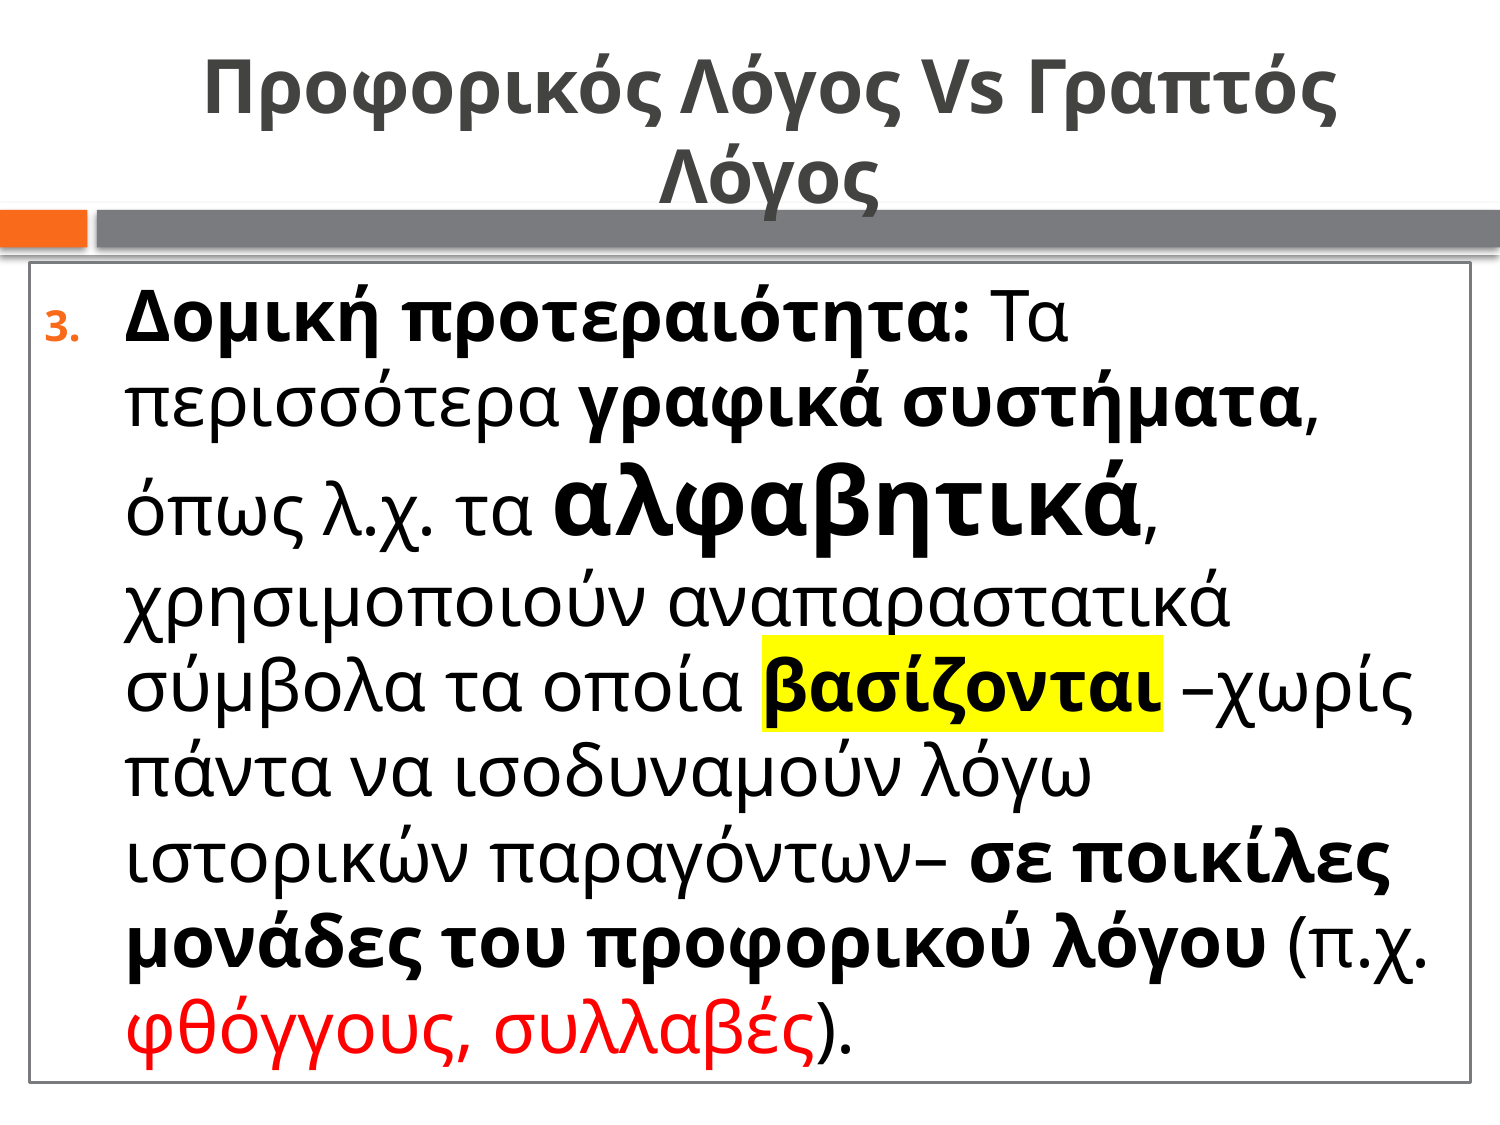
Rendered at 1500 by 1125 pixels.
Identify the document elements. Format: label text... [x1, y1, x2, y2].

list Δομική προτεραιότητα: Τα περισσότερα γραφικά συστήματα, όπως λ.χ. τα αλφαβητικά, χρησιμοποιούν αναπαραστατικά σύμβολα τα οποία βασίζονται –χωρίς πάντα να ισοδυναμούν λόγω ιστορικών παραγόντων– σε ποικίλες μονάδες του προφορικού λόγου (π.χ. φθόγγους, συλλαβές). [28, 261, 1472, 1084]
title Προφορικός Λόγος Vs Γραπτός Λόγος [100, 37, 1439, 201]
